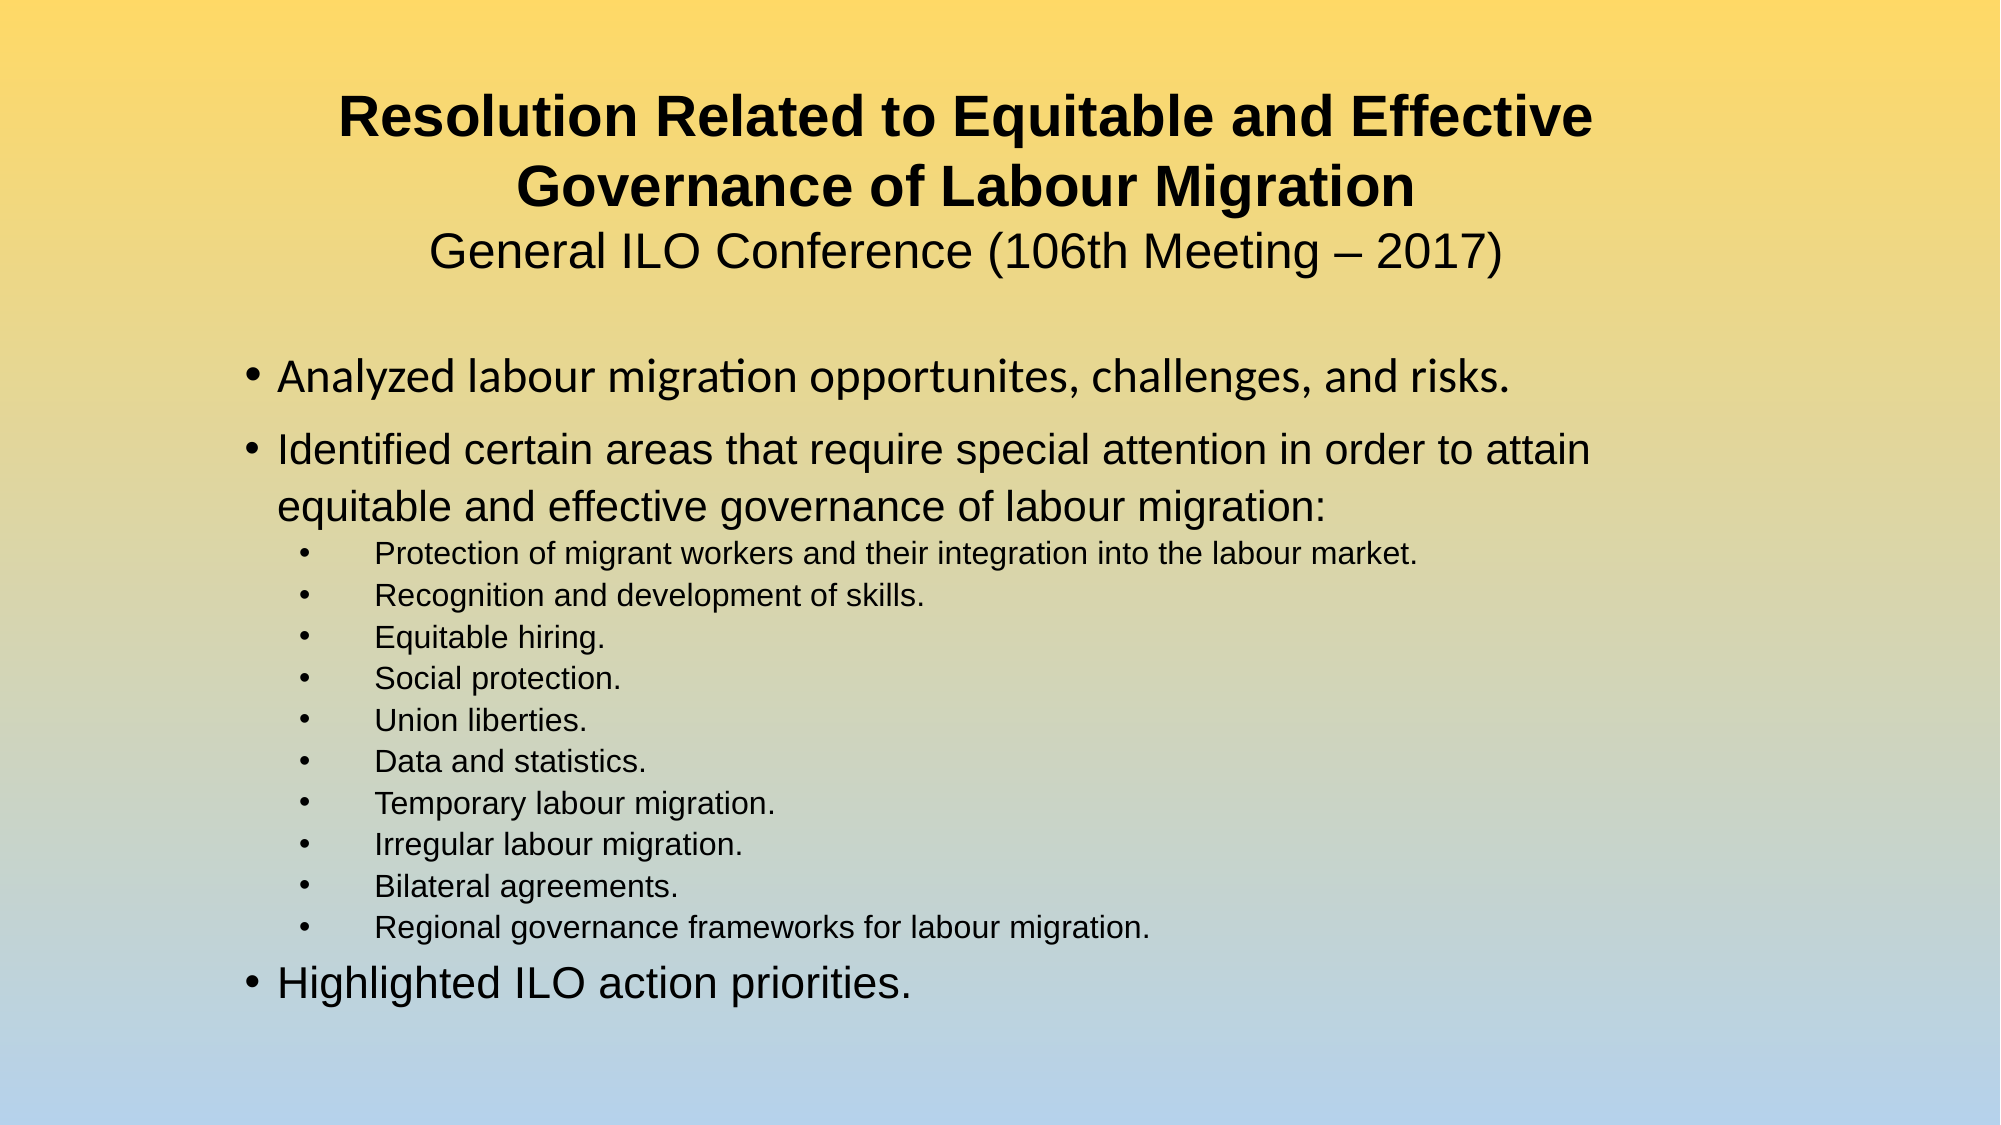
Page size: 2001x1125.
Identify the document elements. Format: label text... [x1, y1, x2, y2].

text_box Resolution Related to Equitable and Effective Governance of Labour Migration General ILO Conference (106th Meeting – 2017) [163, 71, 1770, 286]
list Analyzed labour migration opportunites, challenges, and risks. Identified certain areas that require special attention in order to attain equitable and effective governance of labour migration: Protection of migrant workers and their integration into the labour market. Recognition and development of skills. Equitable hiring. Social protection. Union liberties. Data and statistics. Temporary labour migration. Irregular labour migration. Bilateral agreements. Regional governance frameworks for labour migration. Highlighted ILO action priorities. [229, 286, 1770, 1025]
